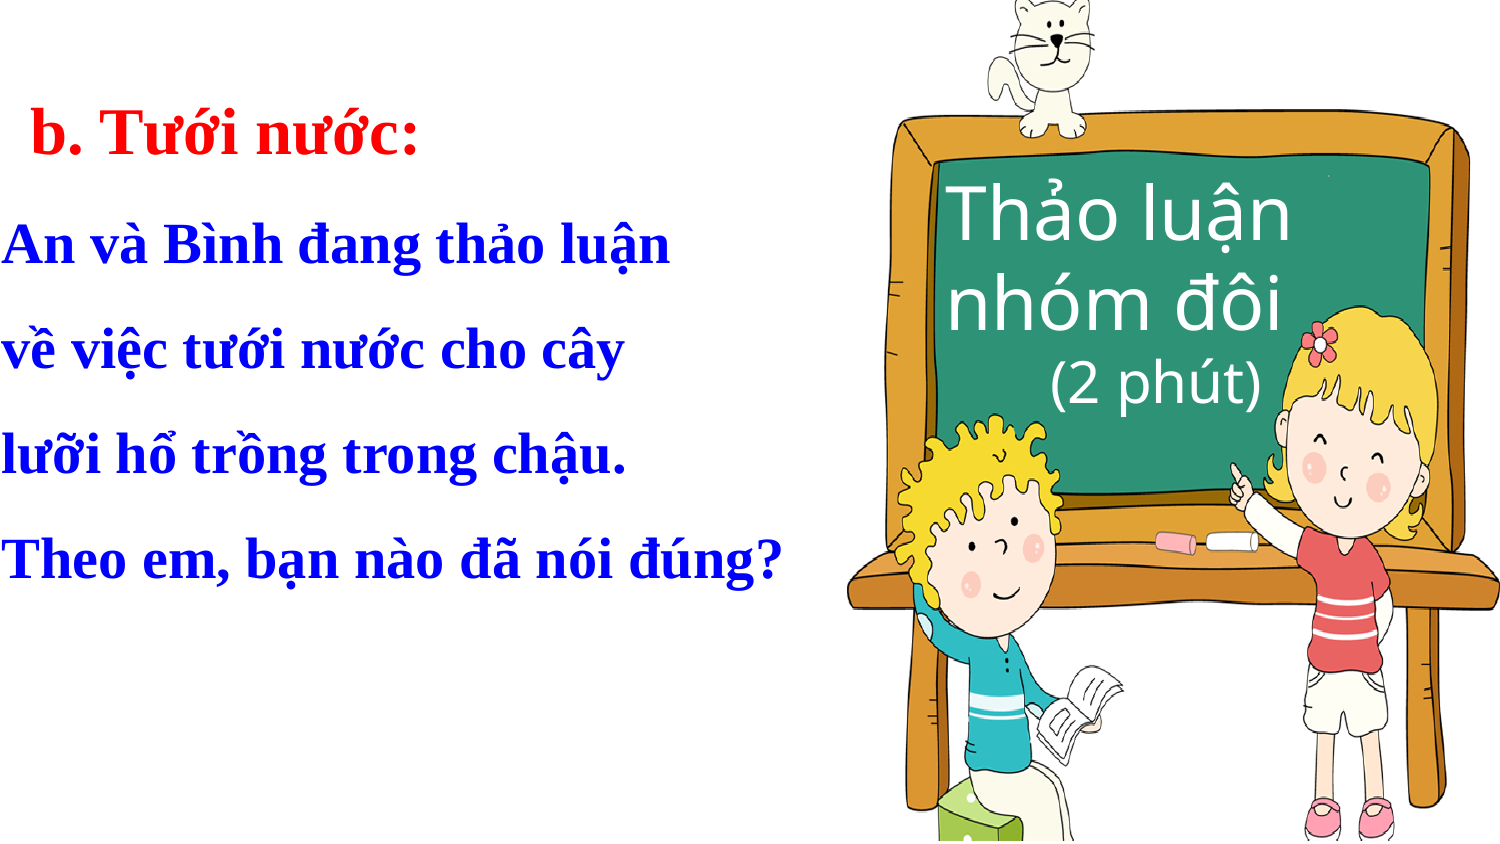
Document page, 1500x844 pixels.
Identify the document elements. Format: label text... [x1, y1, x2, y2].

text_box An và Bình đang thảo luận về việc tưới nước cho cây lưỡi hổ trồng trong chậu. Theo em, bạn nào đã nói đúng? [0, 162, 842, 597]
text_box b. Tưới nước: [15, 40, 511, 162]
picture [847, 0, 1500, 841]
